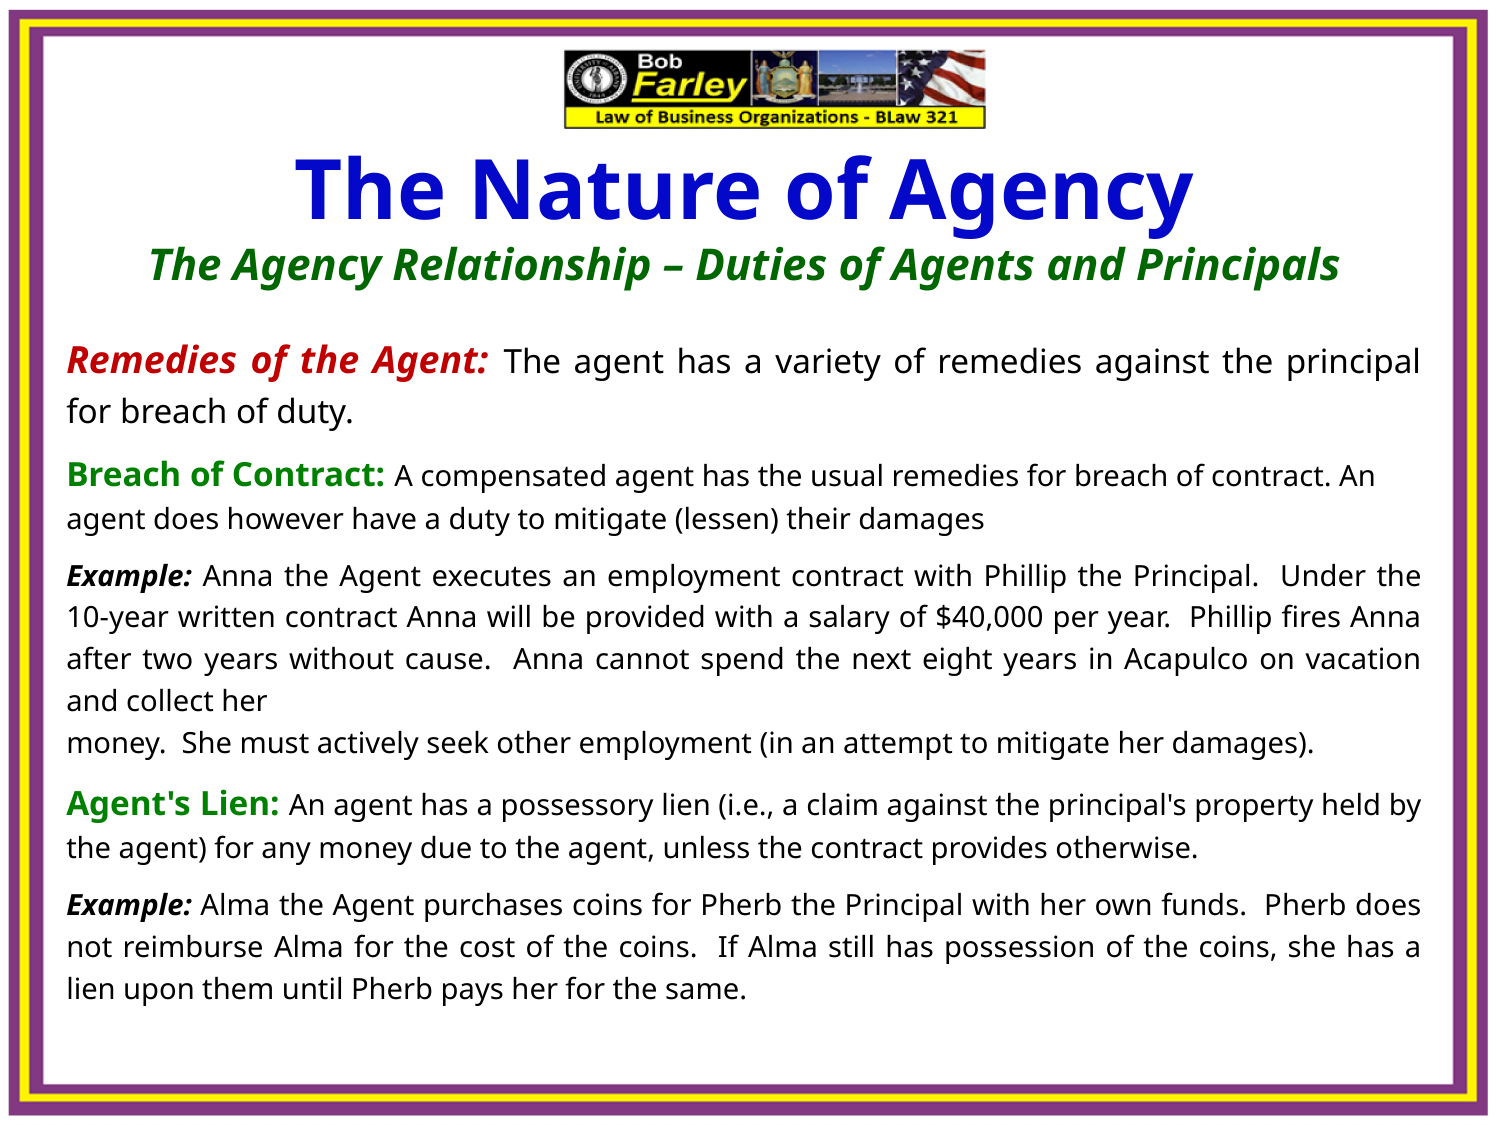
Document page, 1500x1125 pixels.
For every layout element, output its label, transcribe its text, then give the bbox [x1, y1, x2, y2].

text_box The Nature of Agency The Agency Relationship – Duties of Agents and Principals [62, 129, 1428, 297]
text_box Remedies of the Agent: The agent has a variety of remedies against the principal for breach of duty. Breach of Contract: A compensated agent has the usual remedies for breach of contract. An agent does however have a duty to mitigate (lessen) their damages Example: Anna the Agent executes an employment contract with Phillip the Principal. Under the 10-year written contract Anna will be provided with a salary of $40,000 per year. Phillip fires Anna after two years without cause. Anna cannot spend the next eight years in Acapulco on vacation and collect her money. She must actively seek other employment (in an attempt to mitigate her damages). Agent's Lien: An agent has a possessory lien (i.e., a claim against the principal's property held by the agent) for any money due to the agent, unless the contract provides otherwise. Example: Alma the Agent purchases coins for Pherb the Principal with her own funds. Pherb does not reimburse Alma for the cost of the coins. If Alma still has possession of the coins, she has a lien upon them until Pherb pays her for the same. [51, 232, 1438, 1013]
picture [0, 0, 1500, 1125]
